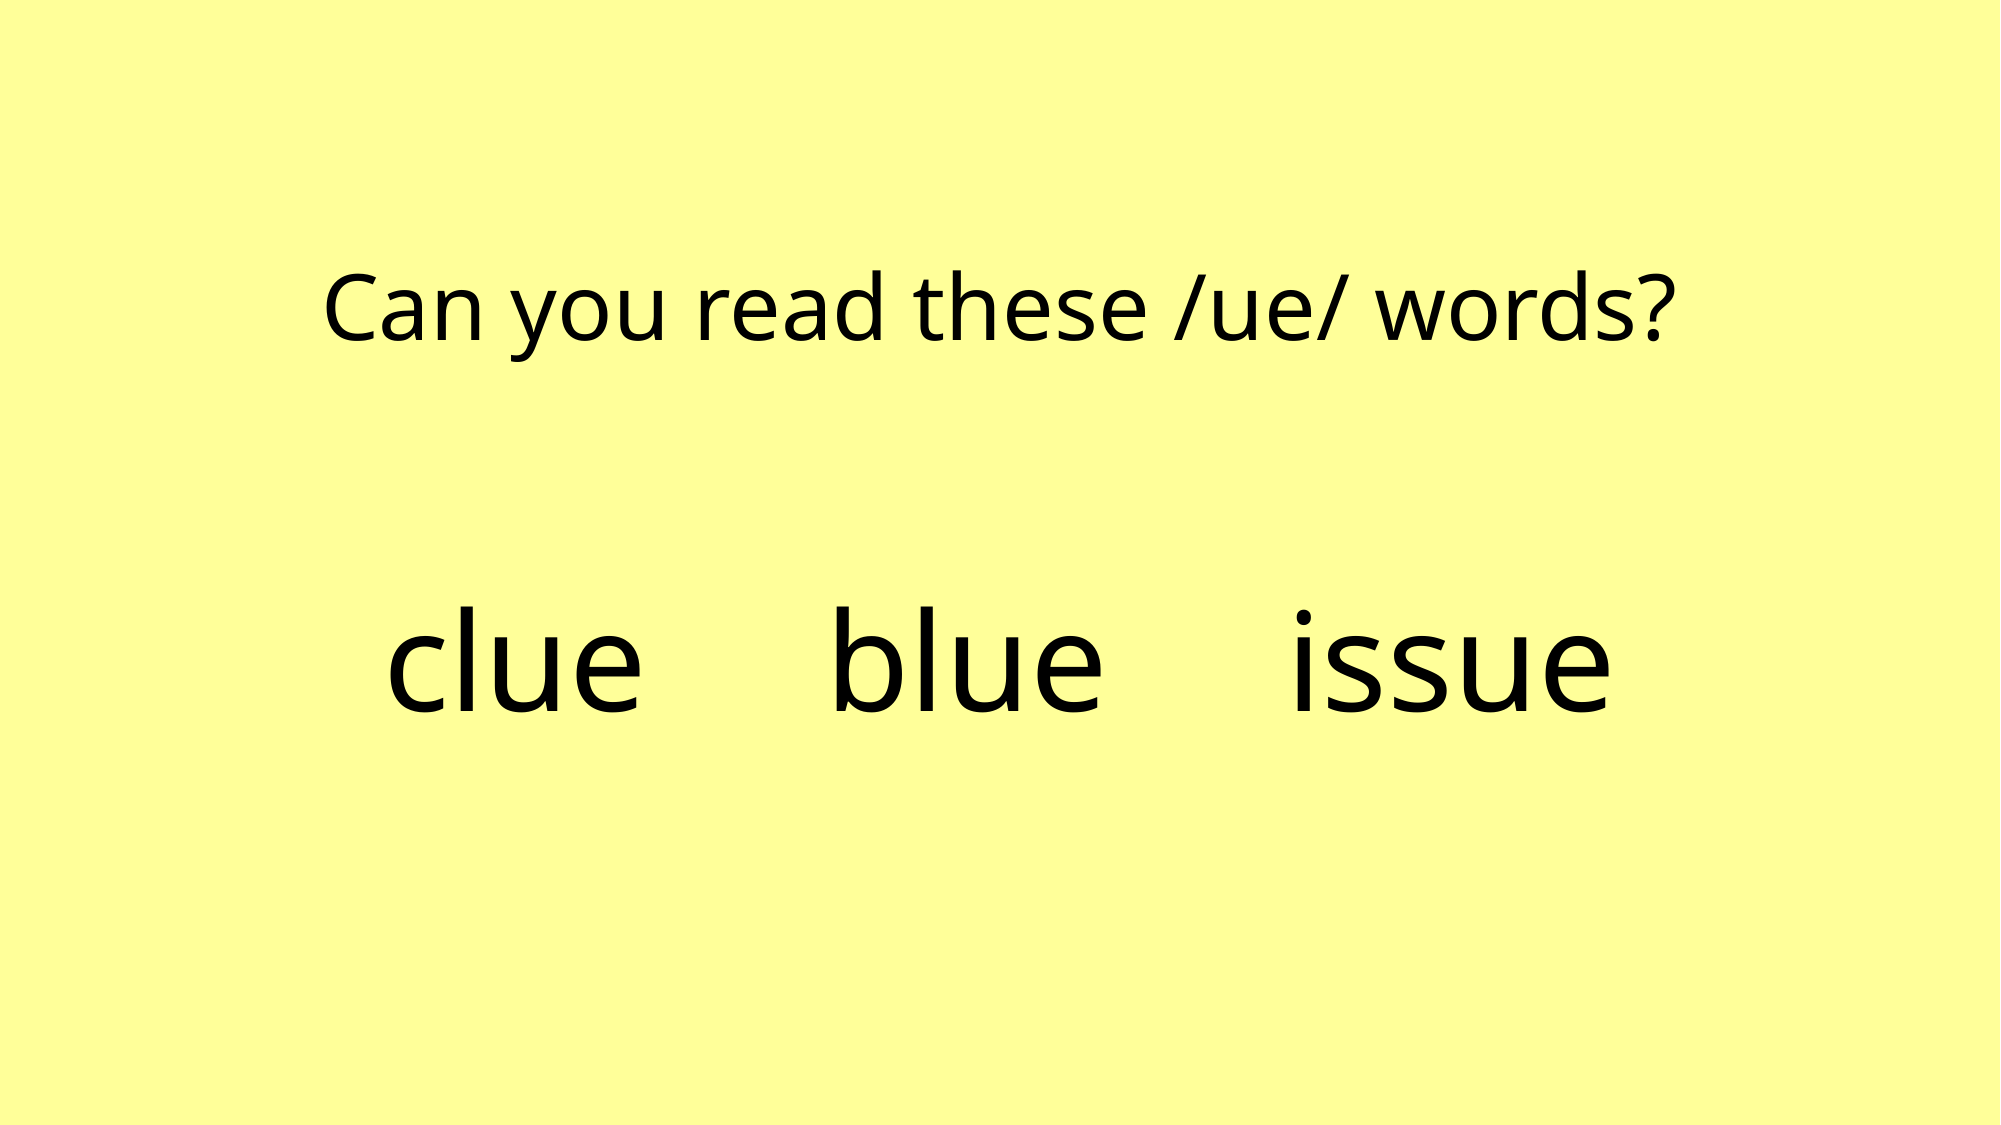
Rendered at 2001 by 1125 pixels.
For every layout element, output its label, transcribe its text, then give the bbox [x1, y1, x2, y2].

text_box Can you read these /ue/ words? clue blue issue [17, 241, 1983, 746]
